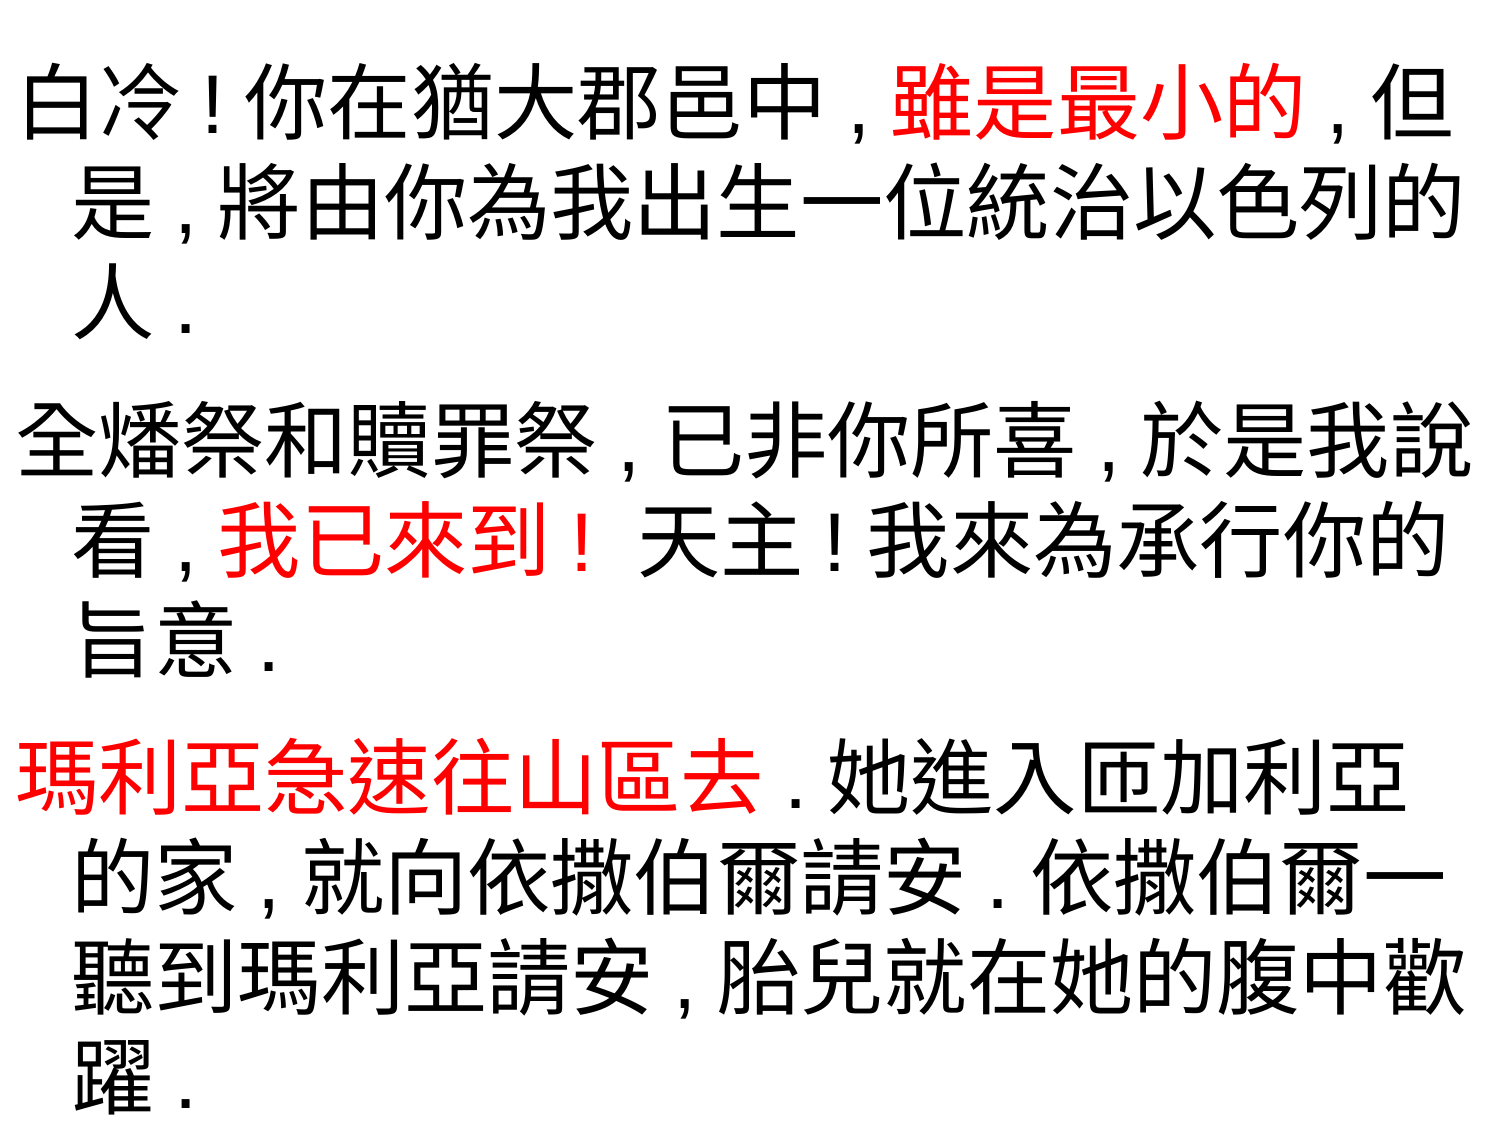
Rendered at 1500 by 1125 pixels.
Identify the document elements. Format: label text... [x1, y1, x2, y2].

list 白冷!你在猶大郡邑中,雖是最小的,但是,將由你為我出生一位統治以色列的人. 全燔祭和贖罪祭,已非你所喜,於是我說:看,我已來到! 天主!我來為承行你的旨意. 瑪利亞急速往山區去.她進入匝加利亞的家,就向依撒伯爾請安.依撒伯爾一聽到瑪利亞請安,胎兒就在她的腹中歡躍. [0, 42, 1500, 1118]
